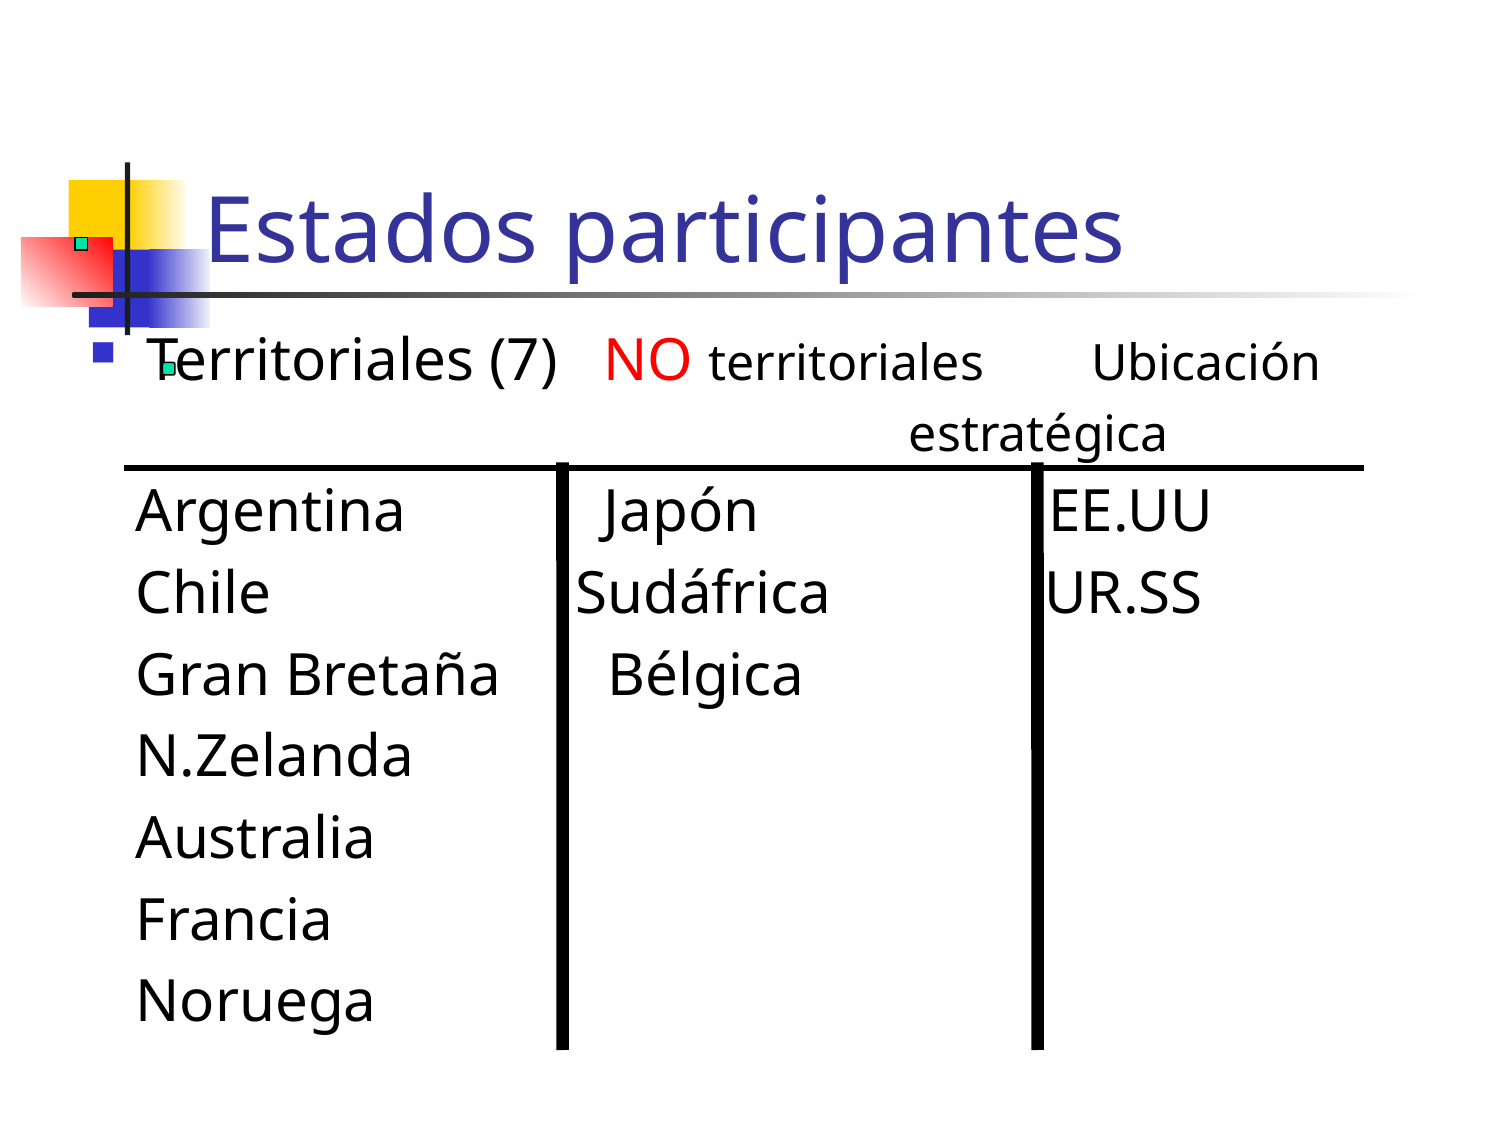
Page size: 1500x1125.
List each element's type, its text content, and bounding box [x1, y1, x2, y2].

text_box [74, 237, 88, 250]
title Estados participantes [188, 101, 1468, 289]
list Territoriales (7) NO territoriales Ubicación estratégica Argentina Japón EE.UU Chile Sudáfrica UR.SS Gran Bretaña Bélgica N.Zelanda Australia Francia Noruega [74, 314, 1438, 1063]
text_box [162, 362, 175, 375]
